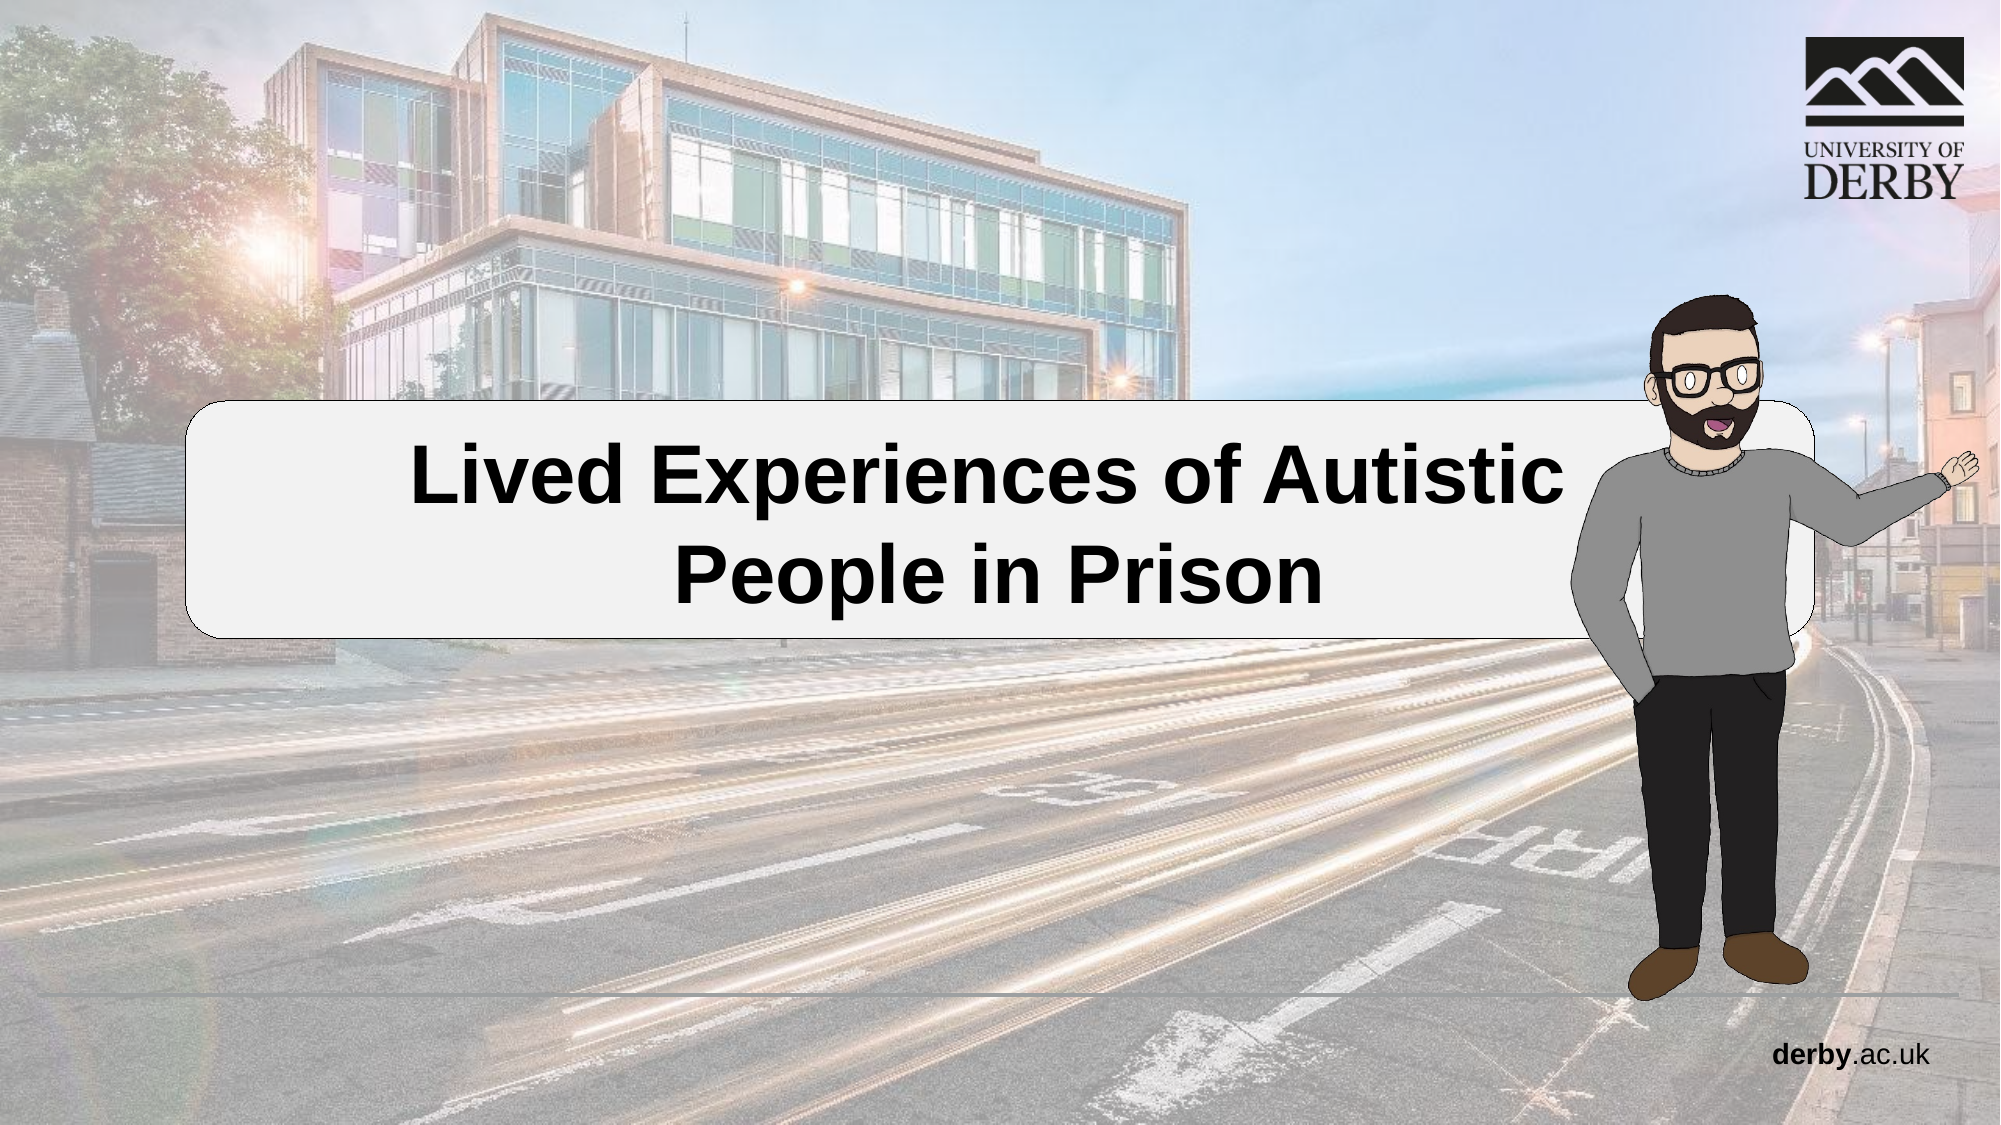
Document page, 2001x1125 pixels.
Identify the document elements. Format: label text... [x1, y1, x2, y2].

picture [1804, 37, 1964, 199]
text_box Lived Experiences of Autistic People in Prison [185, 400, 1442, 639]
picture [1442, 248, 2000, 1038]
